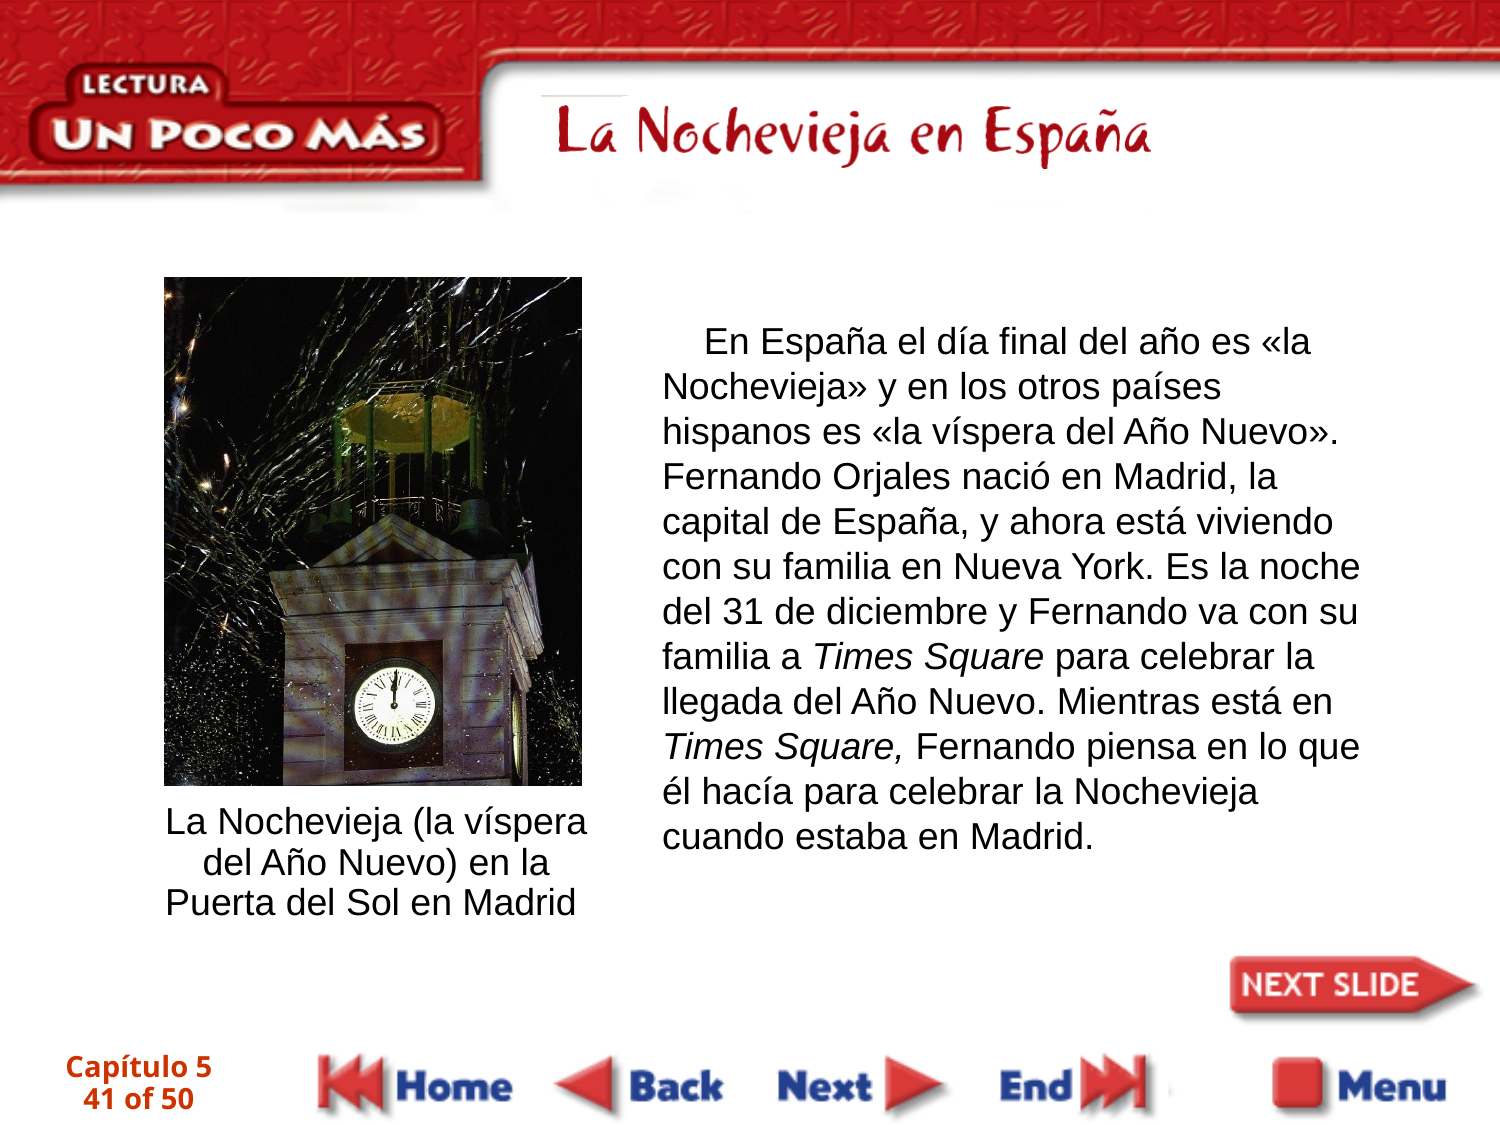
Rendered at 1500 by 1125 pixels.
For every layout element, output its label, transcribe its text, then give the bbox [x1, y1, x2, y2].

picture [750, 1045, 967, 1125]
text_box La Nochevieja (la víspera del Año Nuevo) en la Puerta del Sol en Madrid [150, 802, 602, 924]
picture [531, 1045, 748, 1125]
text_box Capítulo 5 41 of 50 [57, 1040, 221, 1124]
picture [1250, 1045, 1467, 1125]
picture [0, 0, 1500, 214]
picture [1224, 950, 1488, 1027]
picture [970, 1045, 1188, 1125]
picture [164, 277, 582, 787]
text_box En España el día final del año es «la Nochevieja» y en los otros países hispanos es «la víspera del Año Nuevo». Fernando Orjales nació en Madrid, la capital de España, y ahora está viviendo con su familia en Nueva York. Es la noche del 31 de diciembre y Fernando va con su familia a Times Square para celebrar la llegada del Año Nuevo. Mientras está en Times Square, Fernando piensa en lo que él hacía para celebrar la Nochevieja cuando estaba en Madrid. [662, 316, 1375, 857]
picture [304, 1045, 521, 1125]
